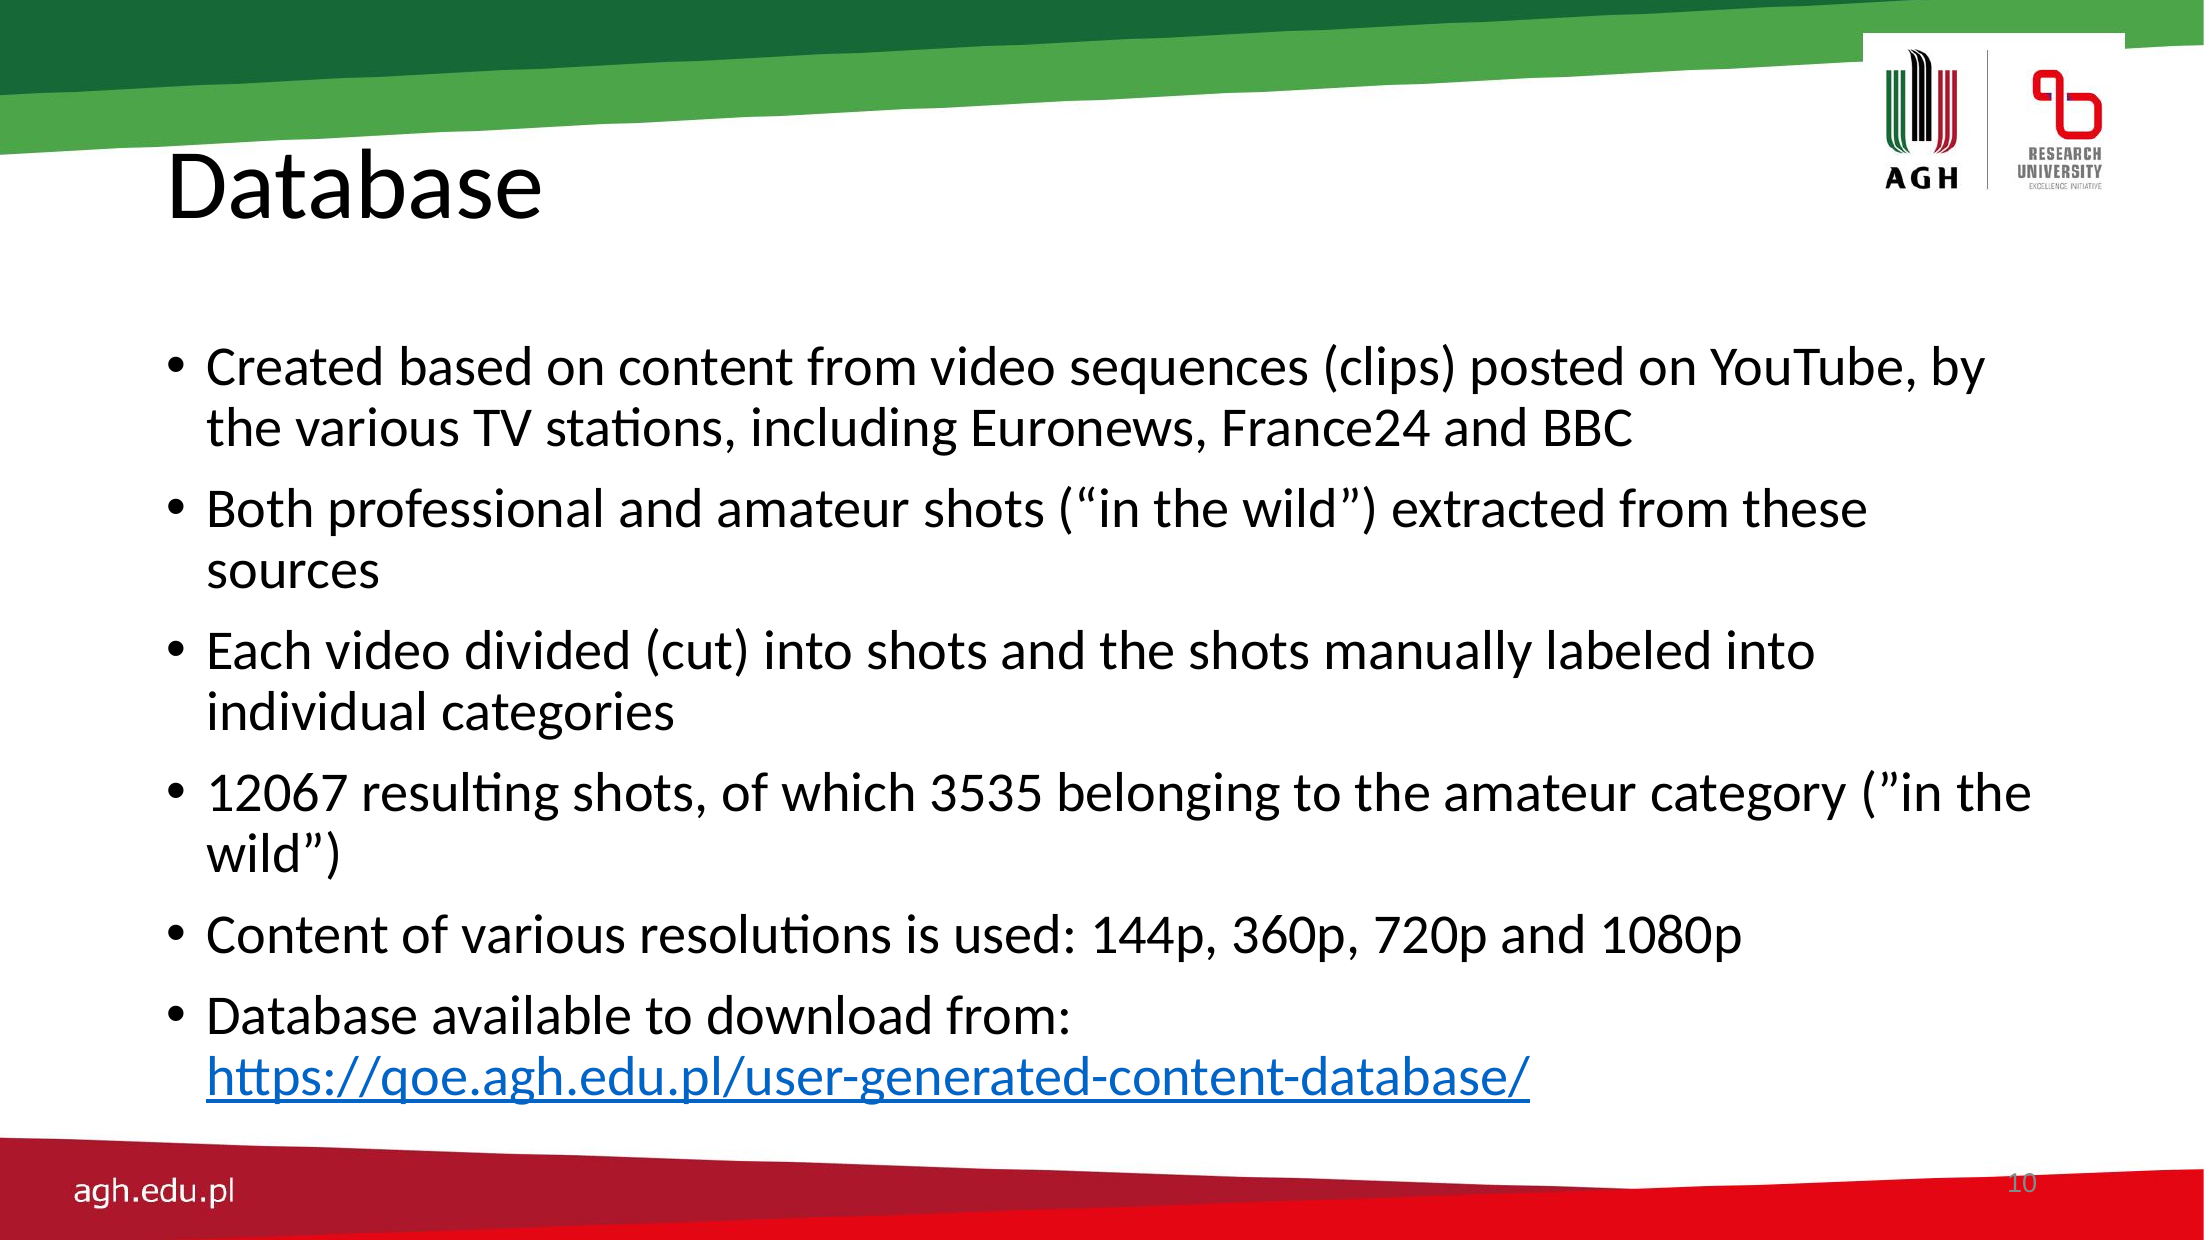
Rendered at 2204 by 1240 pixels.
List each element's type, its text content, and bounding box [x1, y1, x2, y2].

text_box [286, 1151, 582, 1227]
list Created based on content from video sequences (clips) posted on YouTube, by the various TV stations, including Euronews, France24 and BBC Both professional and amateur shots (“in the wild”) extracted from these sources Each video divided (cut) into shots and the shots manually labeled into individual categories 12067 resulting shots, of which 3535 belonging to the amateur category (”in the wild”) Content of various resolutions is used: 144p, 360p, 720p and 1080p Database available to download from: https://qoe.agh.edu.pl/user-generated-content-database/ [151, 329, 2052, 1117]
title Database [151, 65, 2052, 306]
slide_number 10 [1556, 1148, 2053, 1215]
picture [0, 0, 2204, 1240]
